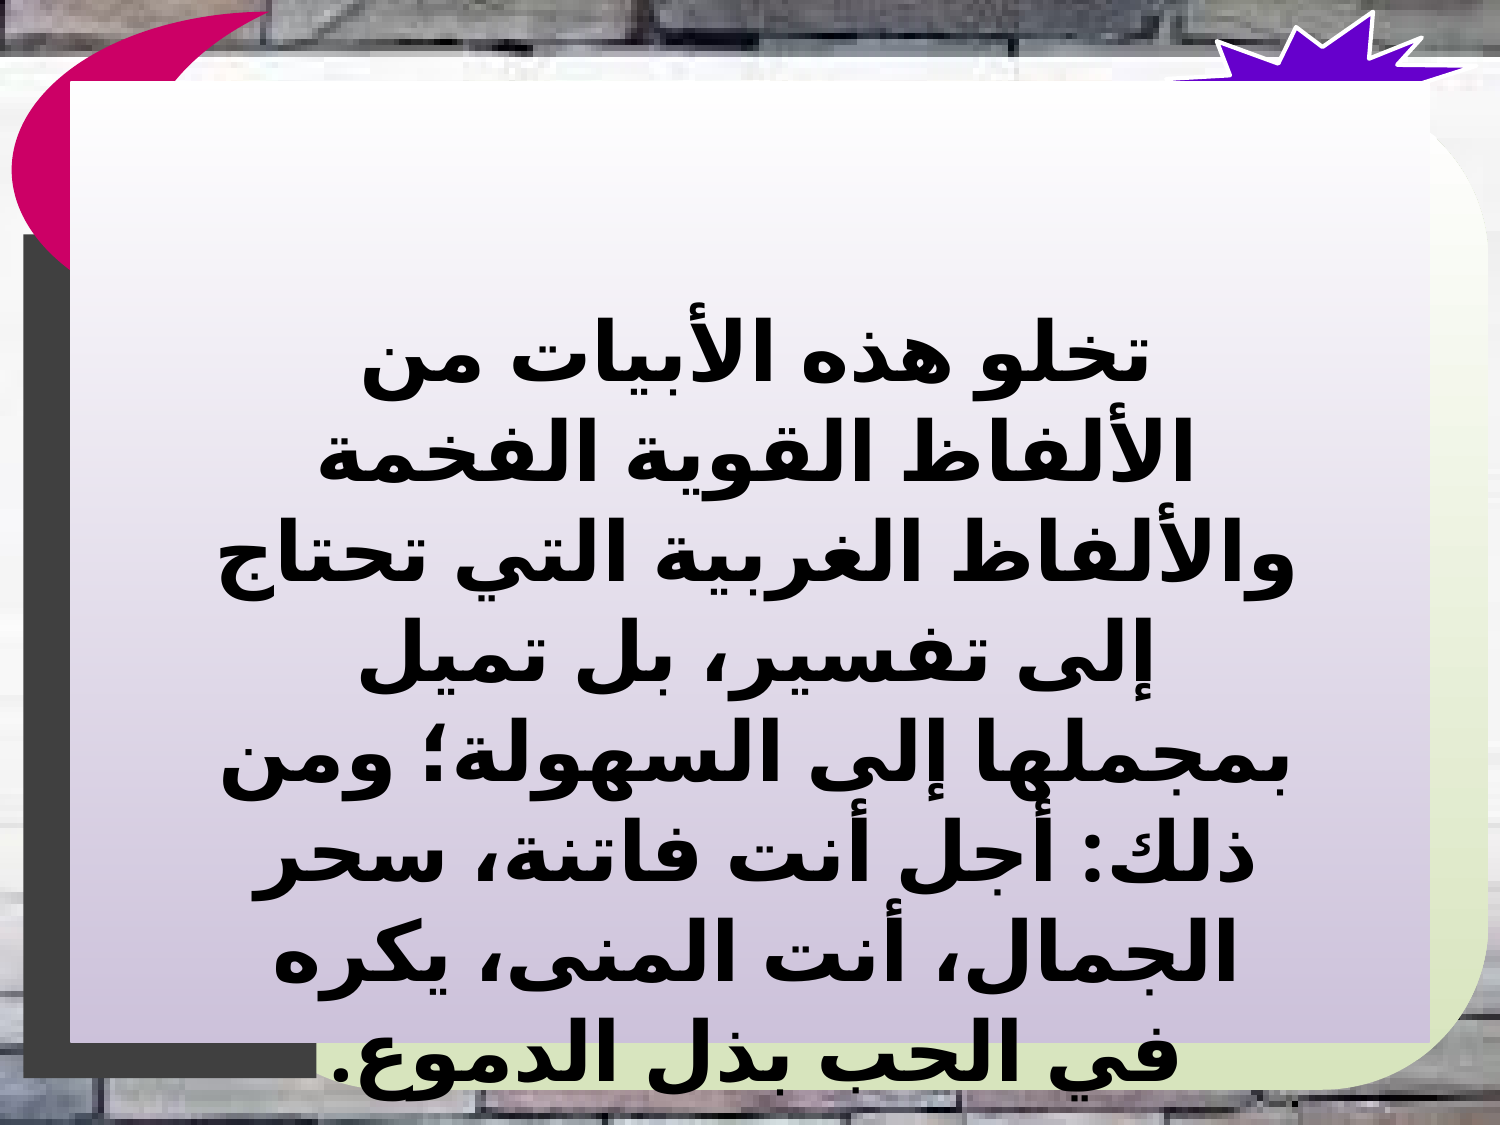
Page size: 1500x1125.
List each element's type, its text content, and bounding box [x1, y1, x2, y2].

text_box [11, 11, 1489, 1090]
picture [0, 0, 1500, 1125]
text_box تخلو هذه الأبيات من الألفاظ القوية الفخمة والألفاظ الغربية التي تحتاج إلى تفسير، بل تميل بمجملها إلى السهولة؛ ومن ذلك: أجل أنت فاتنة، سحر الجمال، أنت المنى، يكره في الحب بذل الدموع. [194, 1096, 1320, 1106]
